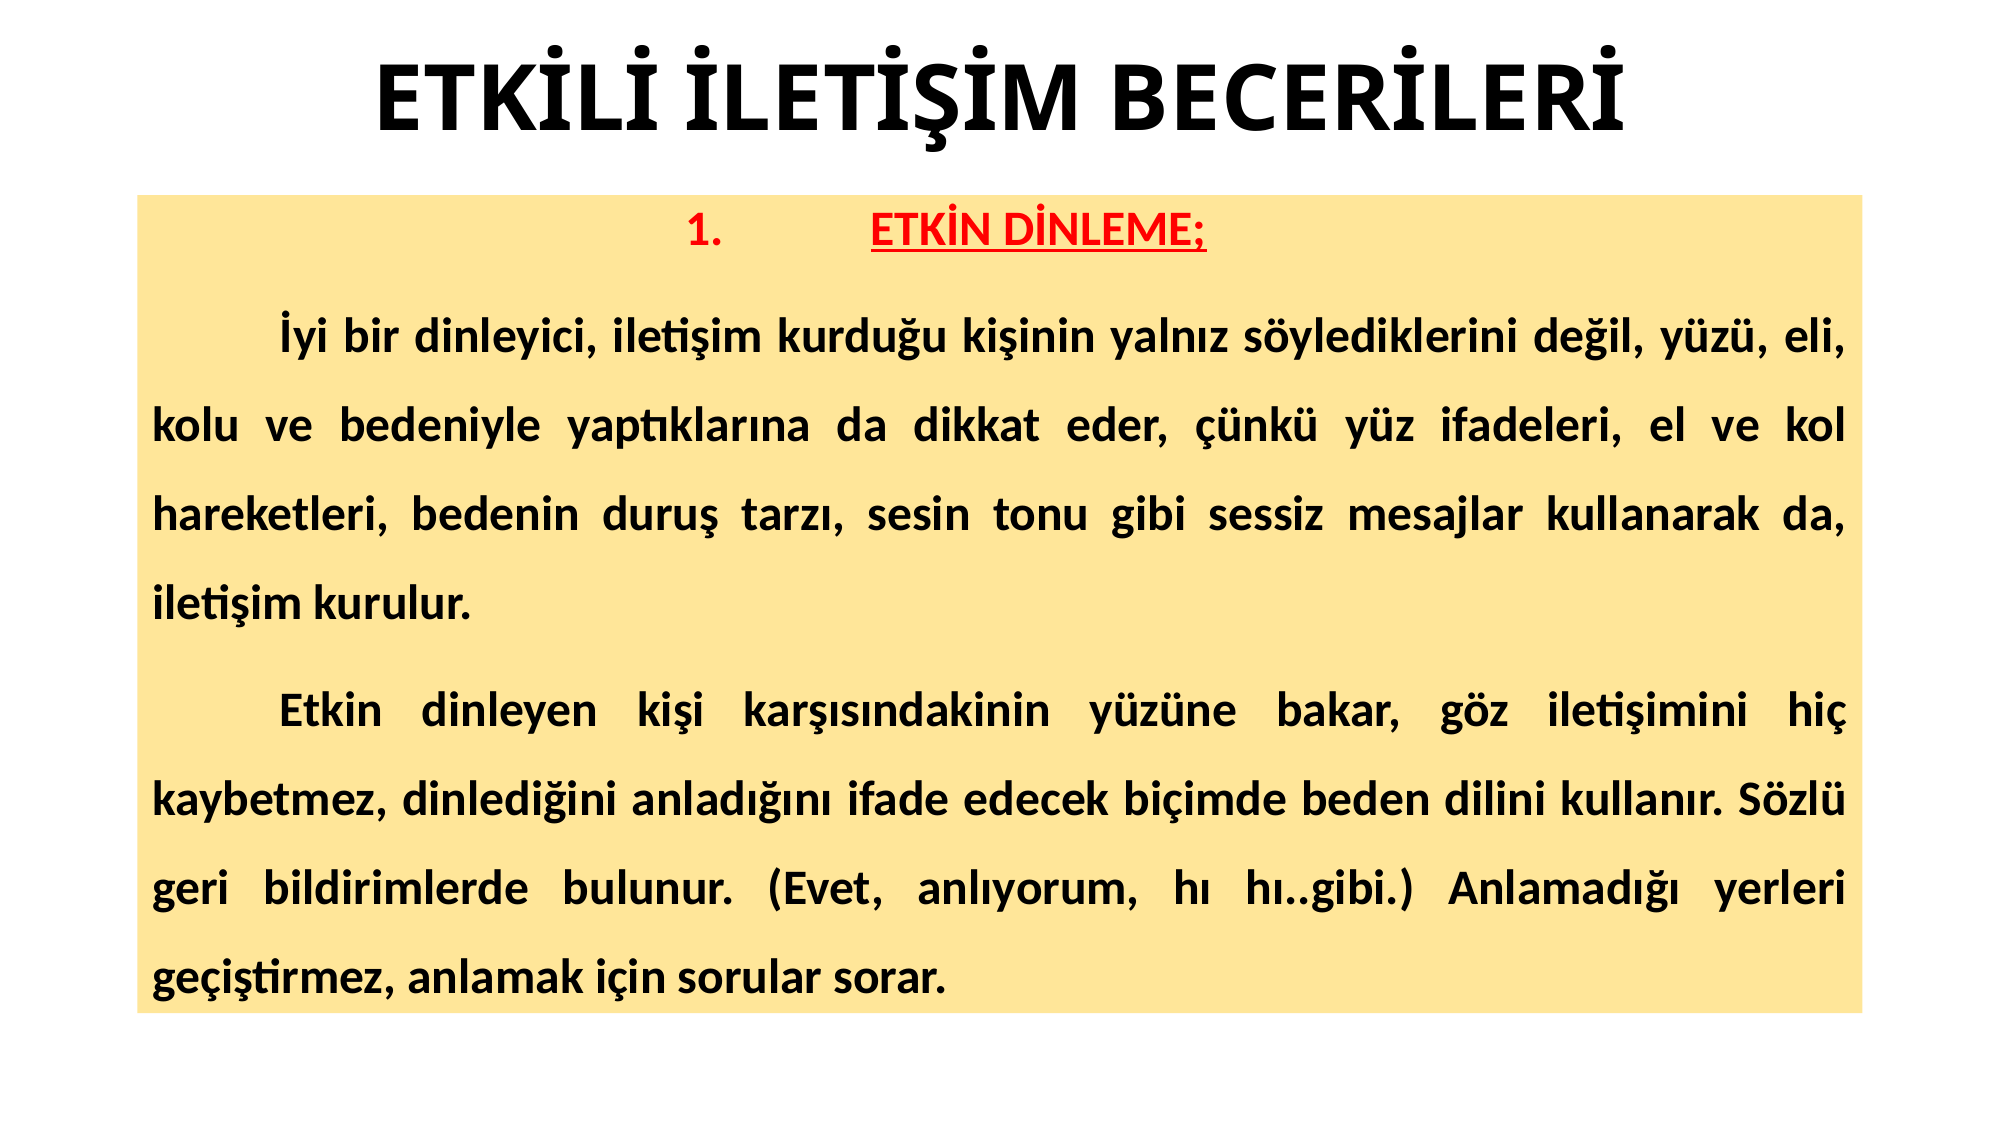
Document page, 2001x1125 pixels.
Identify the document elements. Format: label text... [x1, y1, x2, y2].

title ETKİLİ İLETİŞİM BECERİLERİ [137, 28, 1863, 173]
list ETKİN DİNLEME; İyi bir dinleyici, iletişim kurduğu kişinin yalnız söylediklerini değil, yüzü, eli, kolu ve bedeniyle yaptıklarına da dikkat eder, çünkü yüz ifadeleri, el ve kol hareketleri, bedenin duruş tarzı, sesin tonu gibi sessiz mesajlar kullanarak da, iletişim kurulur. Etkin dinleyen kişi karşısındakinin yüzüne bakar, göz iletişimini hiç kaybetmez, dinlediğini anladığını ifade edecek biçimde beden dilini kullanır. Sözlü geri bildirimlerde bulunur. (Evet, anlıyorum, hı hı..gibi.) Anlamadığı yerleri geçiştirmez, anlamak için sorular sorar. [137, 195, 1863, 1014]
